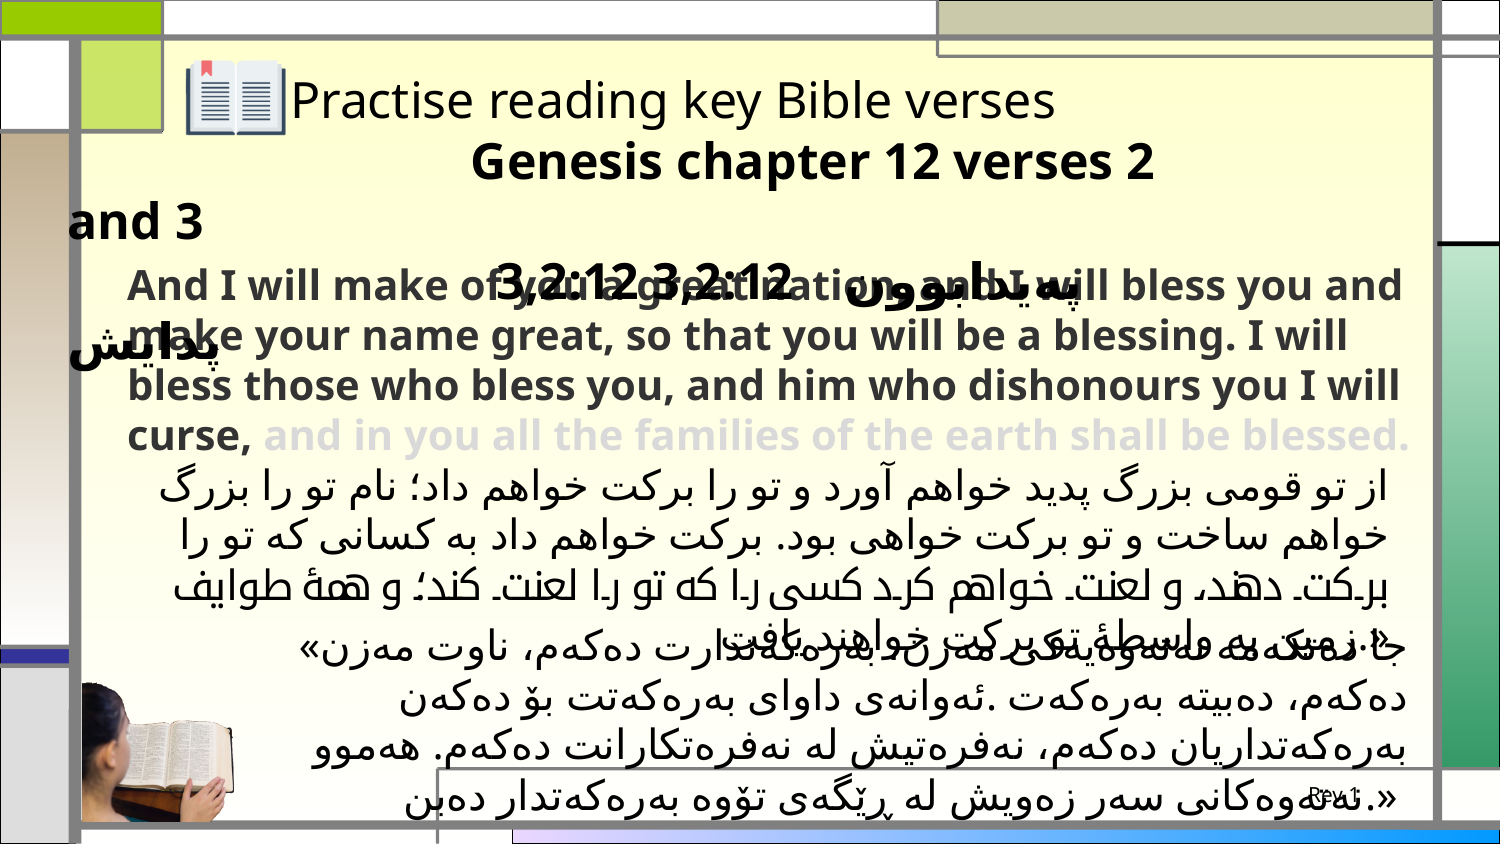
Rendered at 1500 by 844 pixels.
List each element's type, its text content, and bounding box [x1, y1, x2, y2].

text_box Practise reading key Bible verses [147, 15, 1199, 181]
text_box «جا دەتکەمە نەتەوەیەکی مەزن، بەرەکەتدارت دەکەم، ناوت مەزن دەکەم، دەبیتە بەرەکەت .ئەوانەی داوای بەرەکەتت بۆ دەکەن بەرەکەتداریان دەکەم، نەفرەتیش لە نەفرەتکارانت دەکەم. هەموو نەتەوەکانی سەر زەویش لە ڕێگەی تۆوە بەرەکەتدار دەبن.» [160, 610, 1424, 826]
text_box از تو قومی بزرگ پدید خواهم آورد و تو را برکت خواهم داد؛ نام تو را بزرگ خواهم ساخت و تو برکت خواهی بود. برکت خواهم داد به کسانی که تو را برکت دهند، و لعنت خواهم کرد کسی را که تو را لعنت کند؛ و همۀ طوایف زمین به واسطۀ تو برکت خواهند یافت.» [81, 450, 1405, 666]
text_box Genesis chapter 12 verses 2 and 3 3,2:12 پەیدابوون 3,2:12 پدایش [53, 122, 1187, 378]
text_box Rev 1 [1293, 774, 1387, 814]
picture [176, 53, 291, 143]
text_box And I will make of you a great nation, and I will bless you and make your name great, so that you will be a blessing. I will bless those who bless you, and him who dishonours you I will curse, and in you all the families of the earth shall be blessed. [112, 251, 1447, 391]
picture [81, 682, 235, 822]
